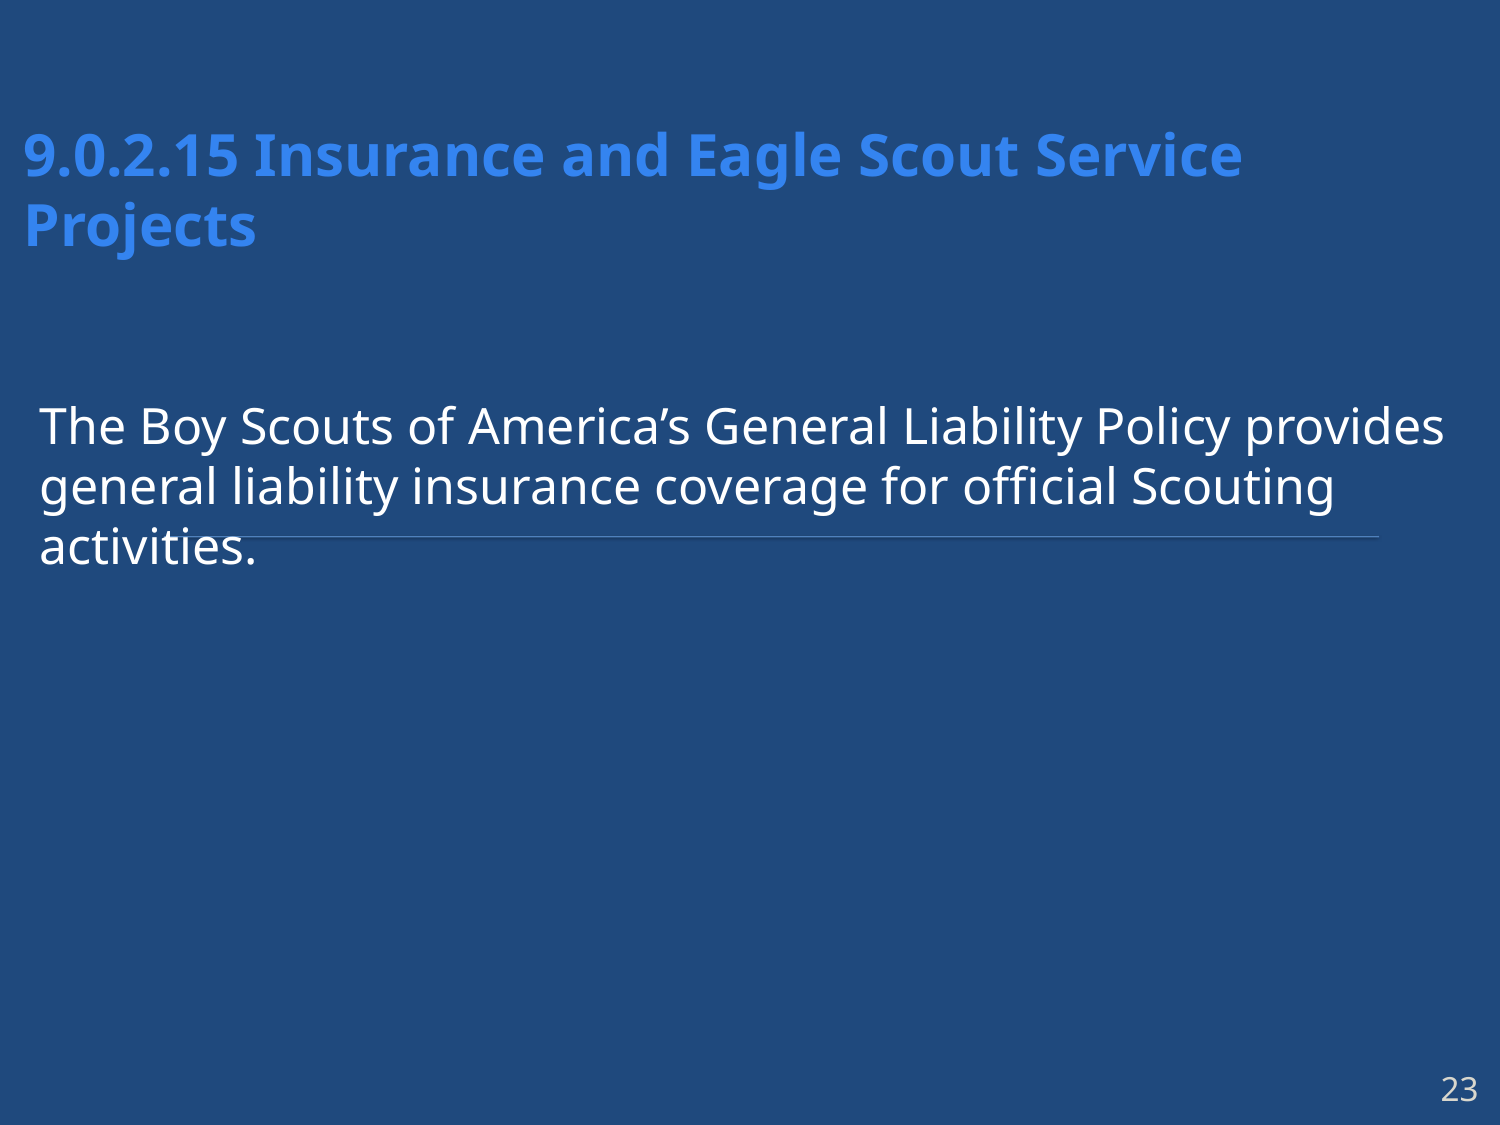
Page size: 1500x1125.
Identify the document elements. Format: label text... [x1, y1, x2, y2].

text_box 9.0.2.15 Insurance and Eagle Scout Service Projects [0, 124, 1438, 266]
list The Boy Scouts of America’s General Liability Policy provides general liability insurance coverage for official Scouting activities. [24, 387, 1500, 649]
slide_number 23 [1417, 1068, 1494, 1114]
